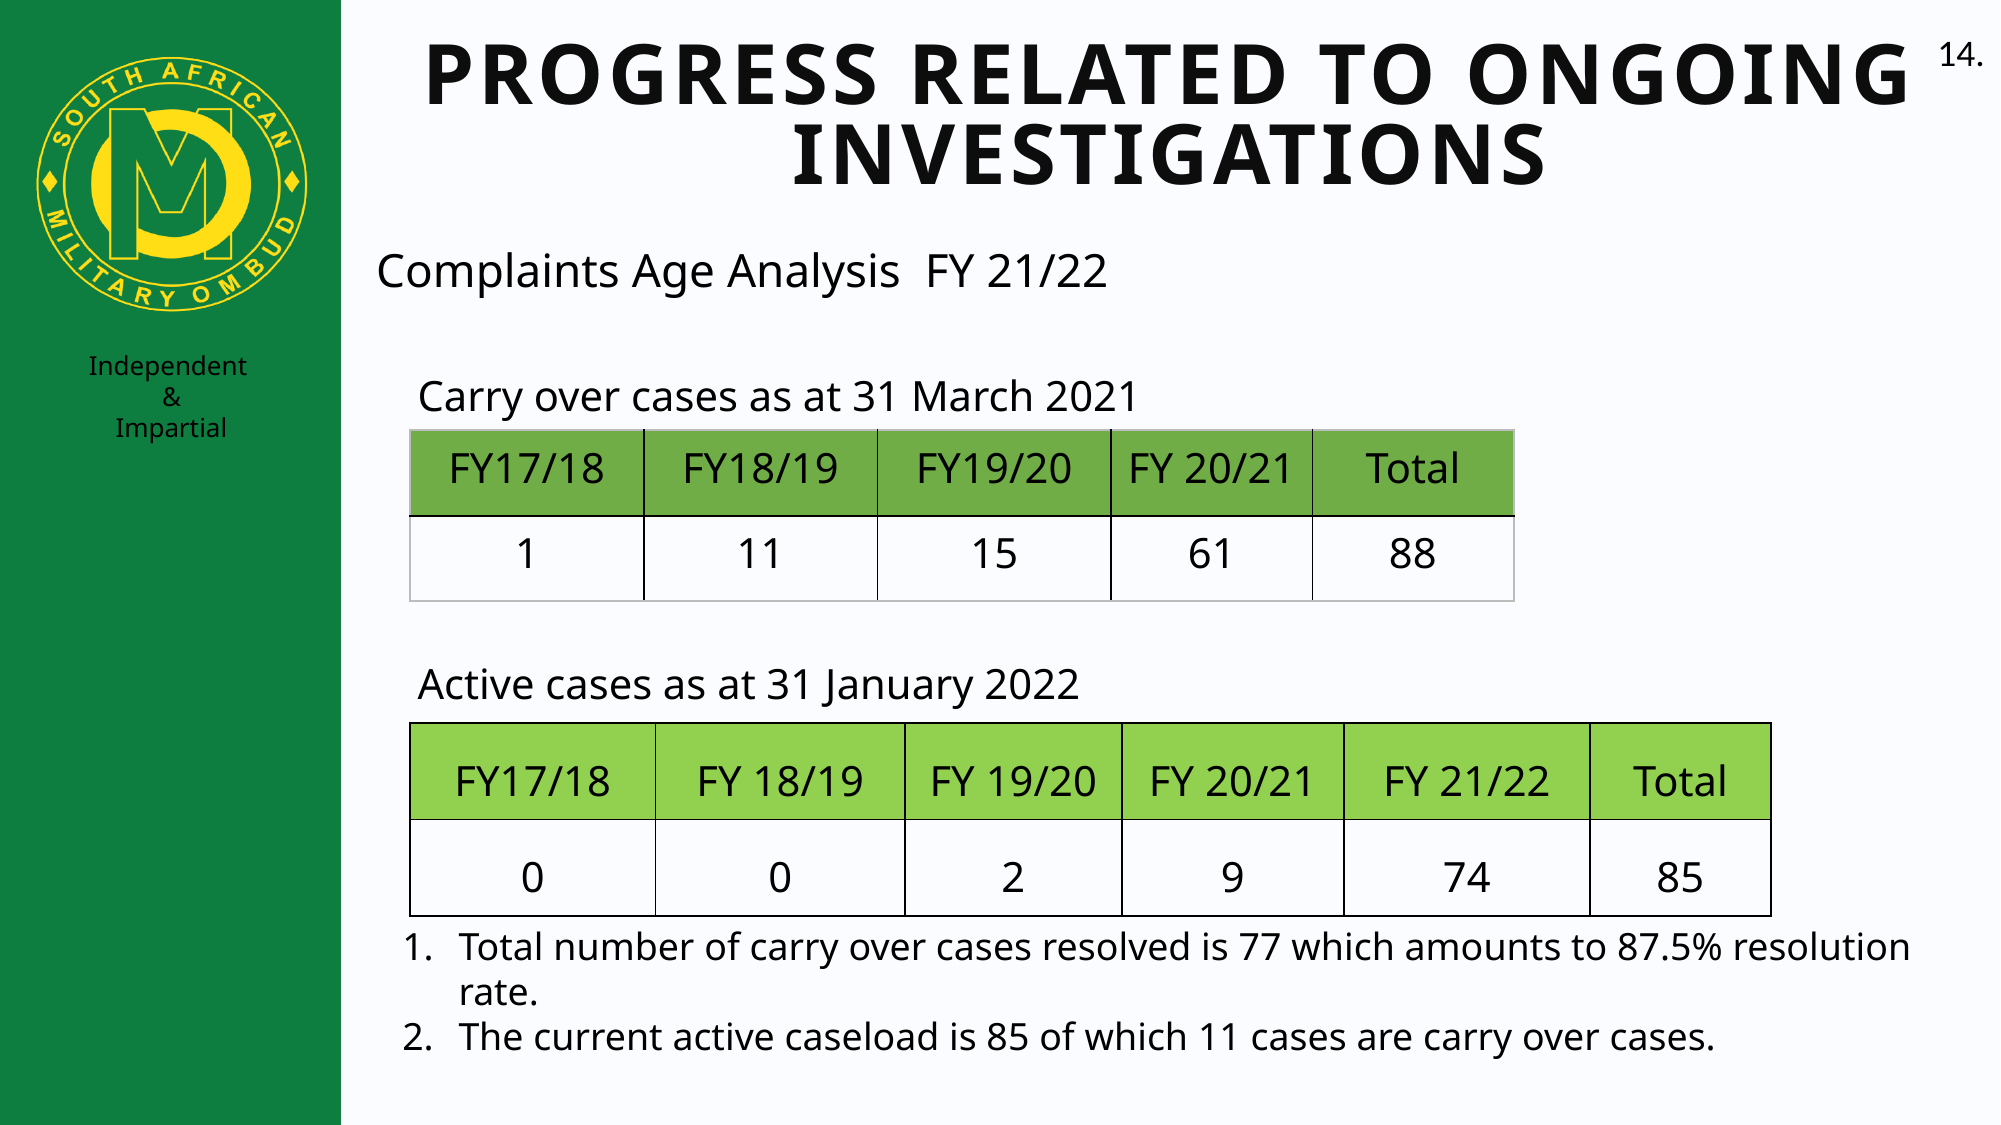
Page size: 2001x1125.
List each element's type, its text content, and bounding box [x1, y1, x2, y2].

table_header FY19/20 [878, 431, 1110, 515]
table_cell 15 [878, 517, 1110, 600]
table_cell 88 [1313, 517, 1513, 600]
table_header Total [1591, 724, 1770, 819]
table_cell 74 [1345, 820, 1589, 897]
table_header FY 20/21 [1123, 724, 1343, 819]
table_header FY 19/20 [906, 724, 1121, 819]
table_header FY17/18 [411, 431, 643, 515]
text_box Carry over cases as at 31 March 2021 [410, 362, 1230, 428]
table_cell 1 [411, 517, 643, 600]
text_box Complaints Age Analysis FY 21/22 [349, 240, 1857, 350]
table_header FY 18/19 [656, 724, 904, 819]
text_box Active cases as at 31 January 2022 [410, 649, 1230, 715]
text_box Progress related to ONGOING INVESTIGATIONS [340, 2, 2000, 239]
table_cell 9 [1123, 820, 1343, 897]
table_cell 61 [1112, 517, 1312, 600]
table_cell 0 [656, 820, 904, 897]
text_box [0, 0, 341, 1125]
table_header FY 21/22 [1345, 724, 1589, 819]
table_header FY 20/21 [1112, 431, 1312, 515]
table_cell 0 [411, 820, 655, 897]
table_header Total [1313, 431, 1513, 515]
text_box 14. [1922, 22, 2000, 82]
table_cell 85 [1591, 820, 1770, 897]
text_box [2, 22, 341, 448]
text_box Total number of carry over cases resolved is 77 which amounts to 87.5% resolution rate. The current active caseload is 85 of which 11 cases are carry over cases. [387, 897, 1955, 1058]
table_cell 2 [906, 820, 1121, 897]
table_cell 11 [645, 517, 877, 600]
table_header FY17/18 [411, 724, 655, 819]
table_header FY18/19 [645, 431, 877, 515]
